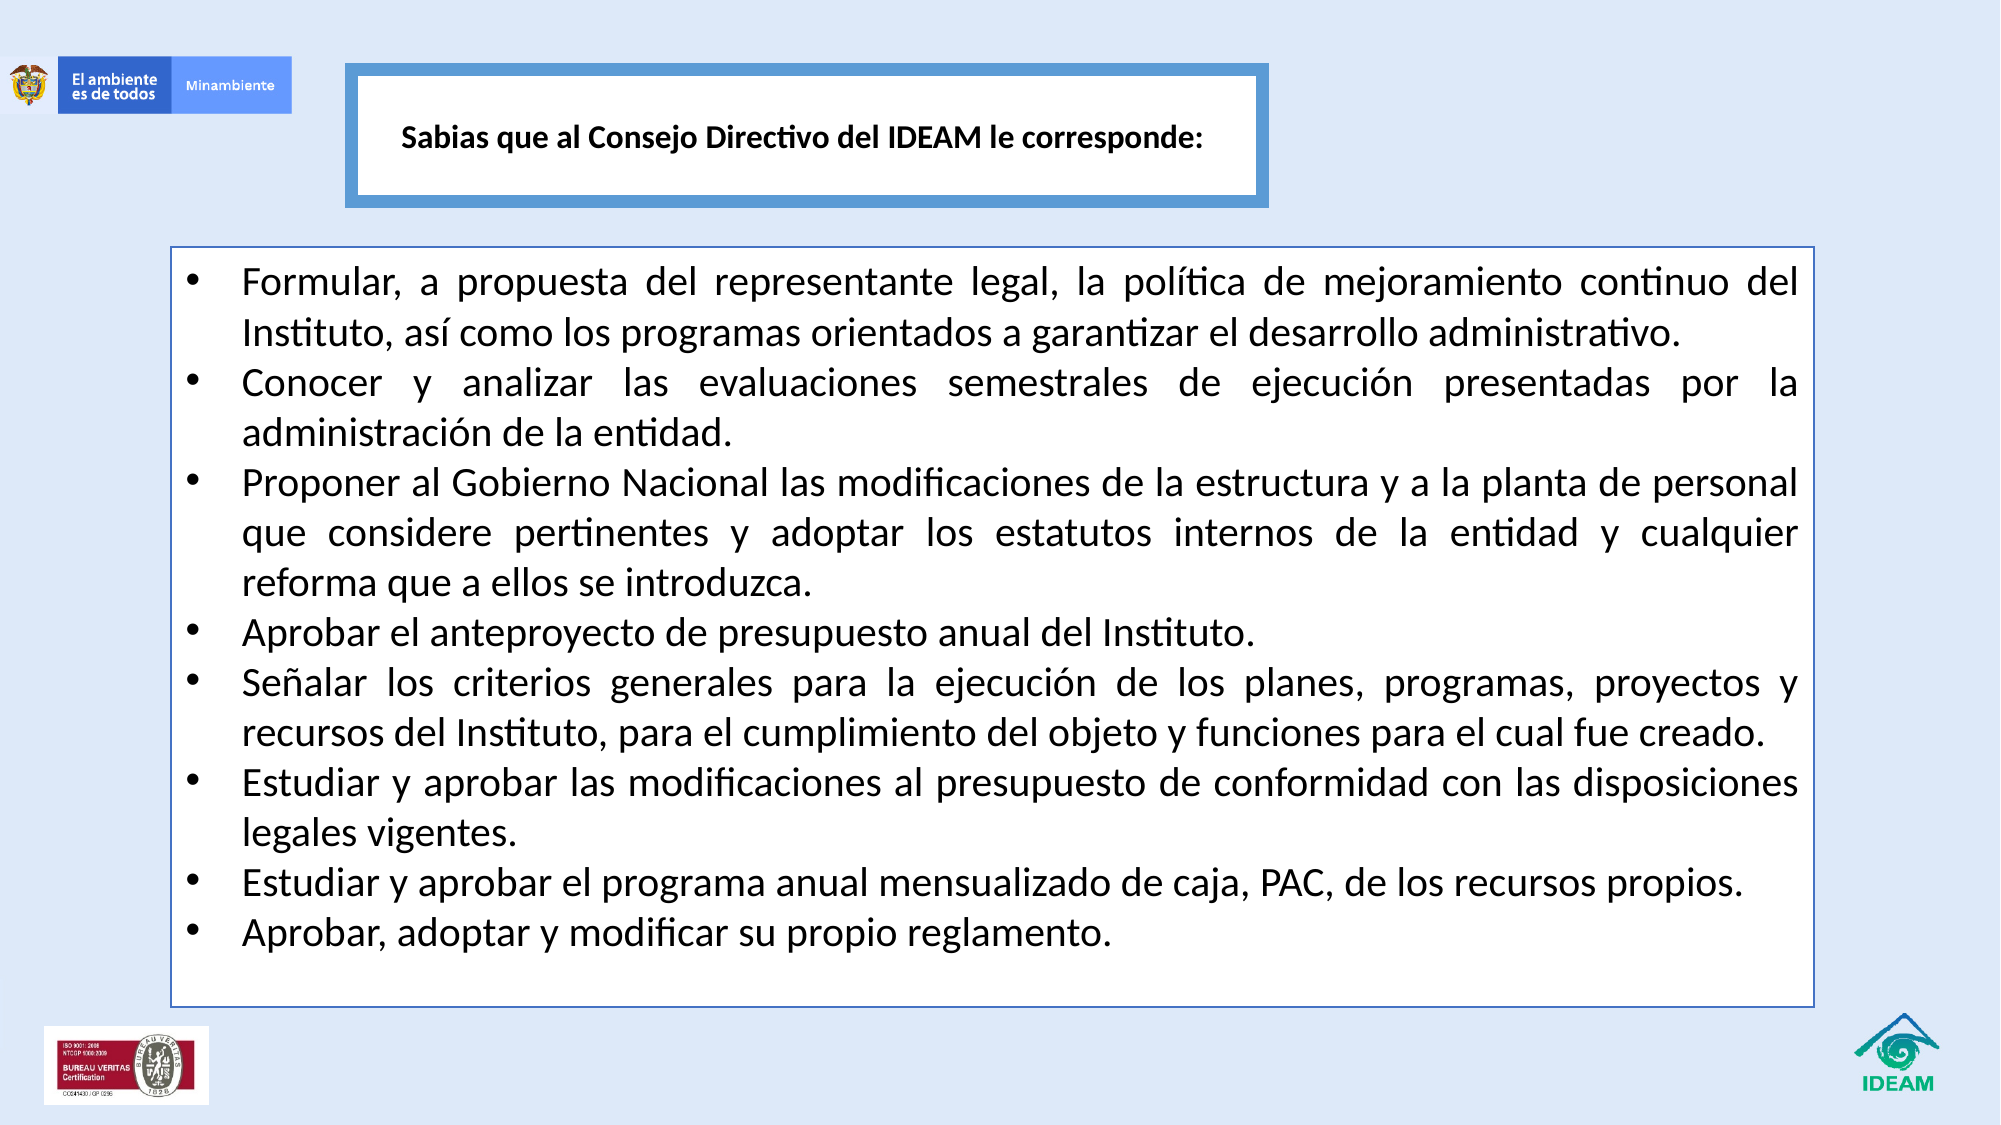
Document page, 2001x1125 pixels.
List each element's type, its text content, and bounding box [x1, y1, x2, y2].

text_box Formular, a propuesta del representante legal, la política de mejoramiento continuo del Instituto, así como los programas orientados a garantizar el desarrollo administrativo. Conocer y analizar las evaluaciones semestrales de ejecución presentadas por la administración de la entidad. Proponer al Gobierno Nacional las modificaciones de la estructura y a la planta de personal que considere pertinentes y adoptar los estatutos internos de la entidad y cualquier reforma que a ellos se introduzca. Aprobar el anteproyecto de presupuesto anual del Instituto. Señalar los criterios generales para la ejecución de los planes, programas, proyectos y recursos del Instituto, para el cumplimiento del objeto y funciones para el cual fue creado. Estudiar y aprobar las modificaciones al presupuesto de conformidad con las disposiciones legales vigentes. Estudiar y aprobar el programa anual mensualizado de caja, PAC, de los recursos propios. Aprobar, adoptar y modificar su propio reglamento. [170, 246, 1815, 1008]
picture [0, 0, 2001, 1125]
text_box Sabias que al Consejo Directivo del IDEAM le corresponde: [351, 68, 1263, 203]
